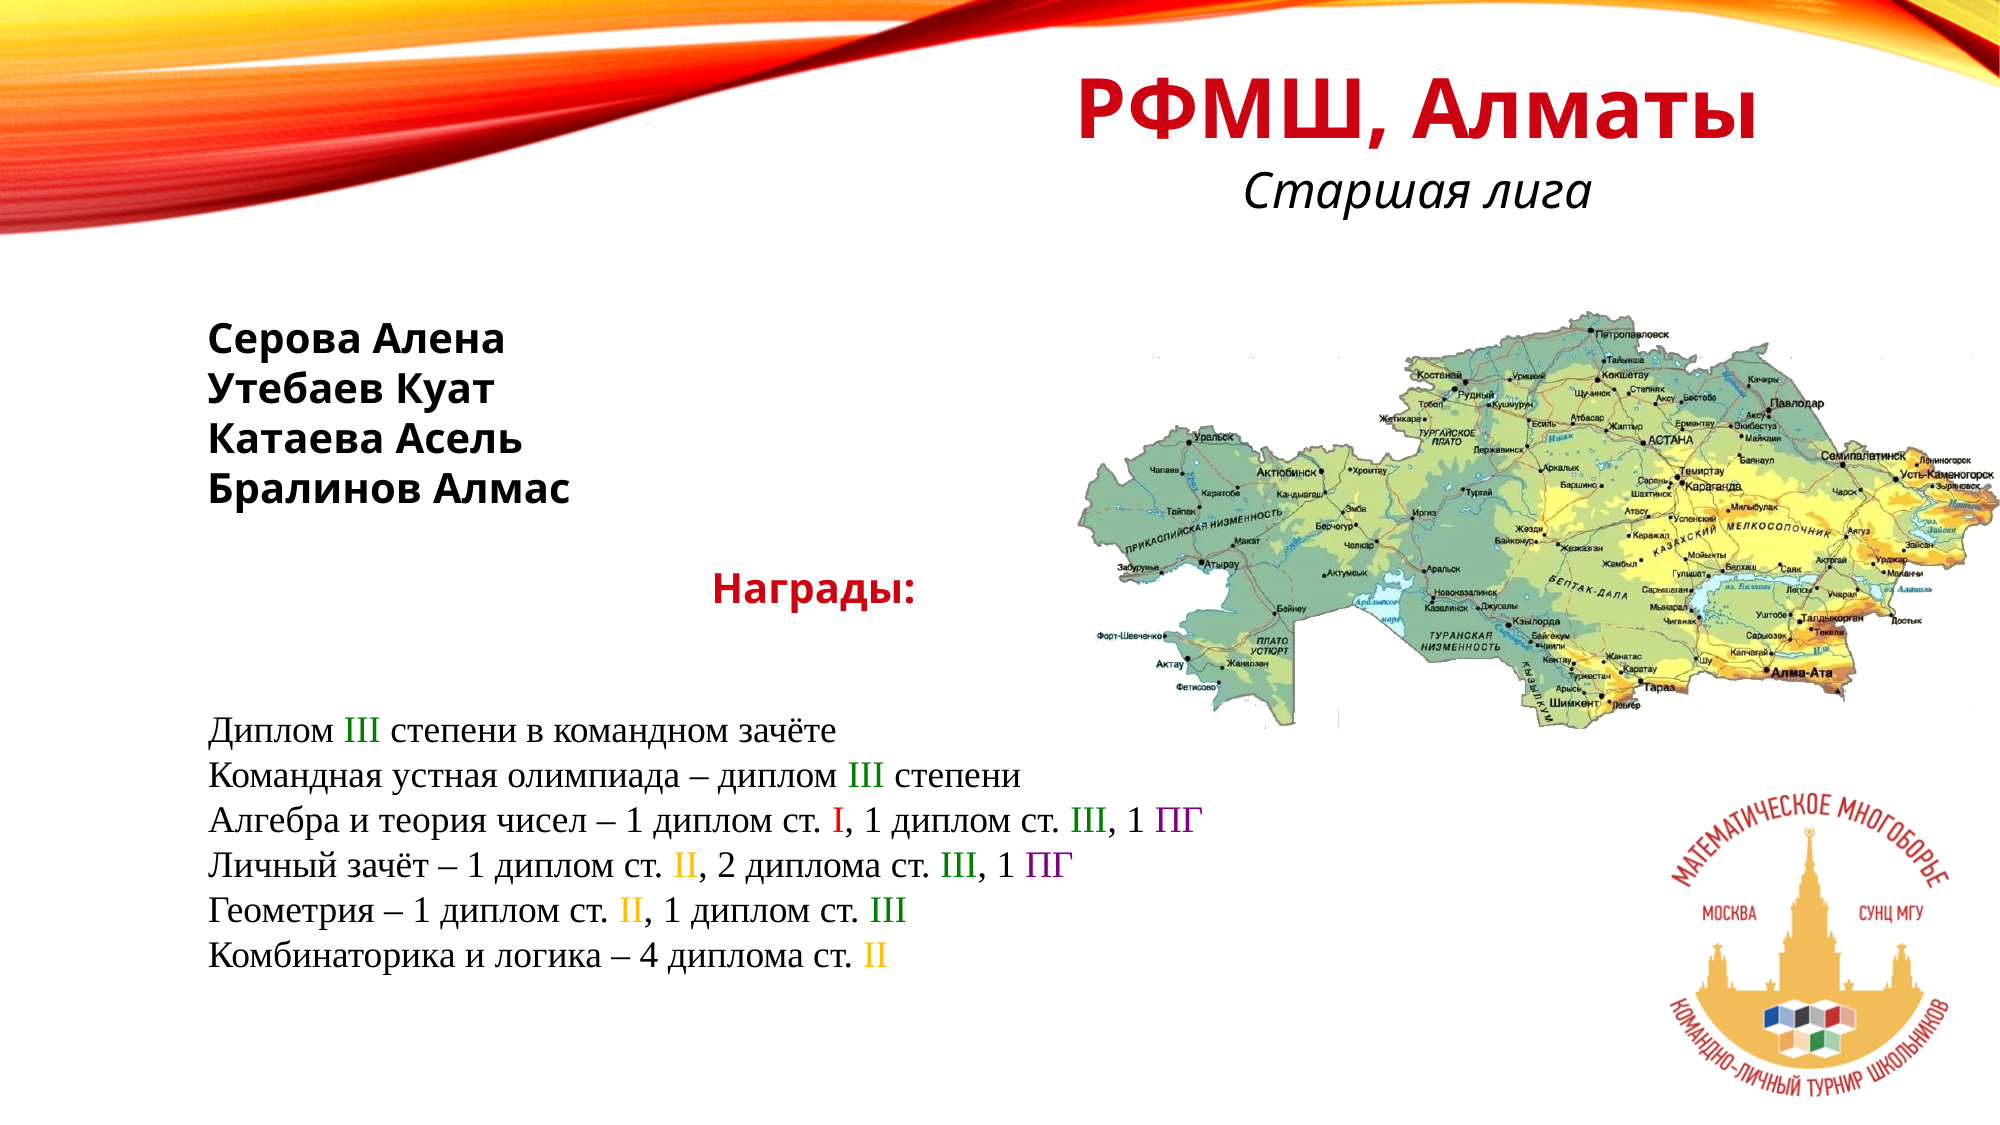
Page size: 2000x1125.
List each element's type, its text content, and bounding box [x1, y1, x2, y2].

picture [1070, 305, 2000, 730]
picture [1636, 772, 1982, 1111]
text_box Старшая лига [933, 210, 1903, 222]
text_box Награды: [0, 559, 1070, 728]
picture [0, 0, 2000, 237]
text_box Серова Алена Утебаев Куат Катаева Асель Бралинов Алмас [201, 309, 837, 516]
text_box Диплом III степени в командном зачёте Командная устная олимпиада – диплом III степени Алгебра и теория чисел – 1 диплом ст. I, 1 диплом ст. III, 1 ПГ Личный зачёт – 1 диплом ст. II, 2 диплома ст. III, 1 ПГ Геометрия – 1 диплом ст. II, 1 диплом ст. III Комбинаторика и логика – 4 диплома ст. II [193, 697, 1410, 983]
text_box РФМШ, Алматы [836, 0, 2000, 210]
